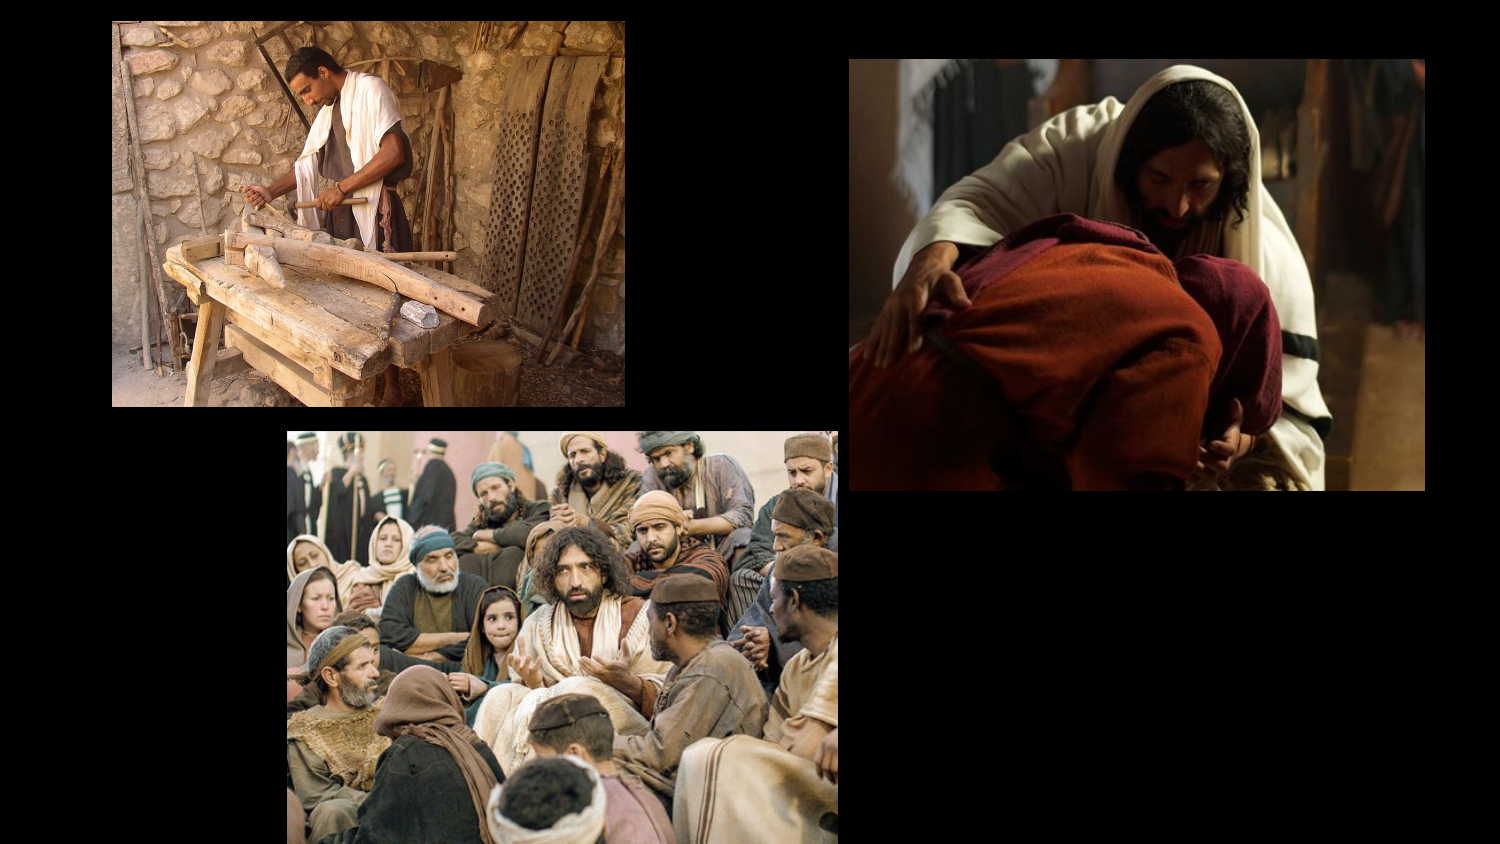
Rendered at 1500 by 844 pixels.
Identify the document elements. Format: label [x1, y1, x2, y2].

text_box [112, 21, 1426, 844]
